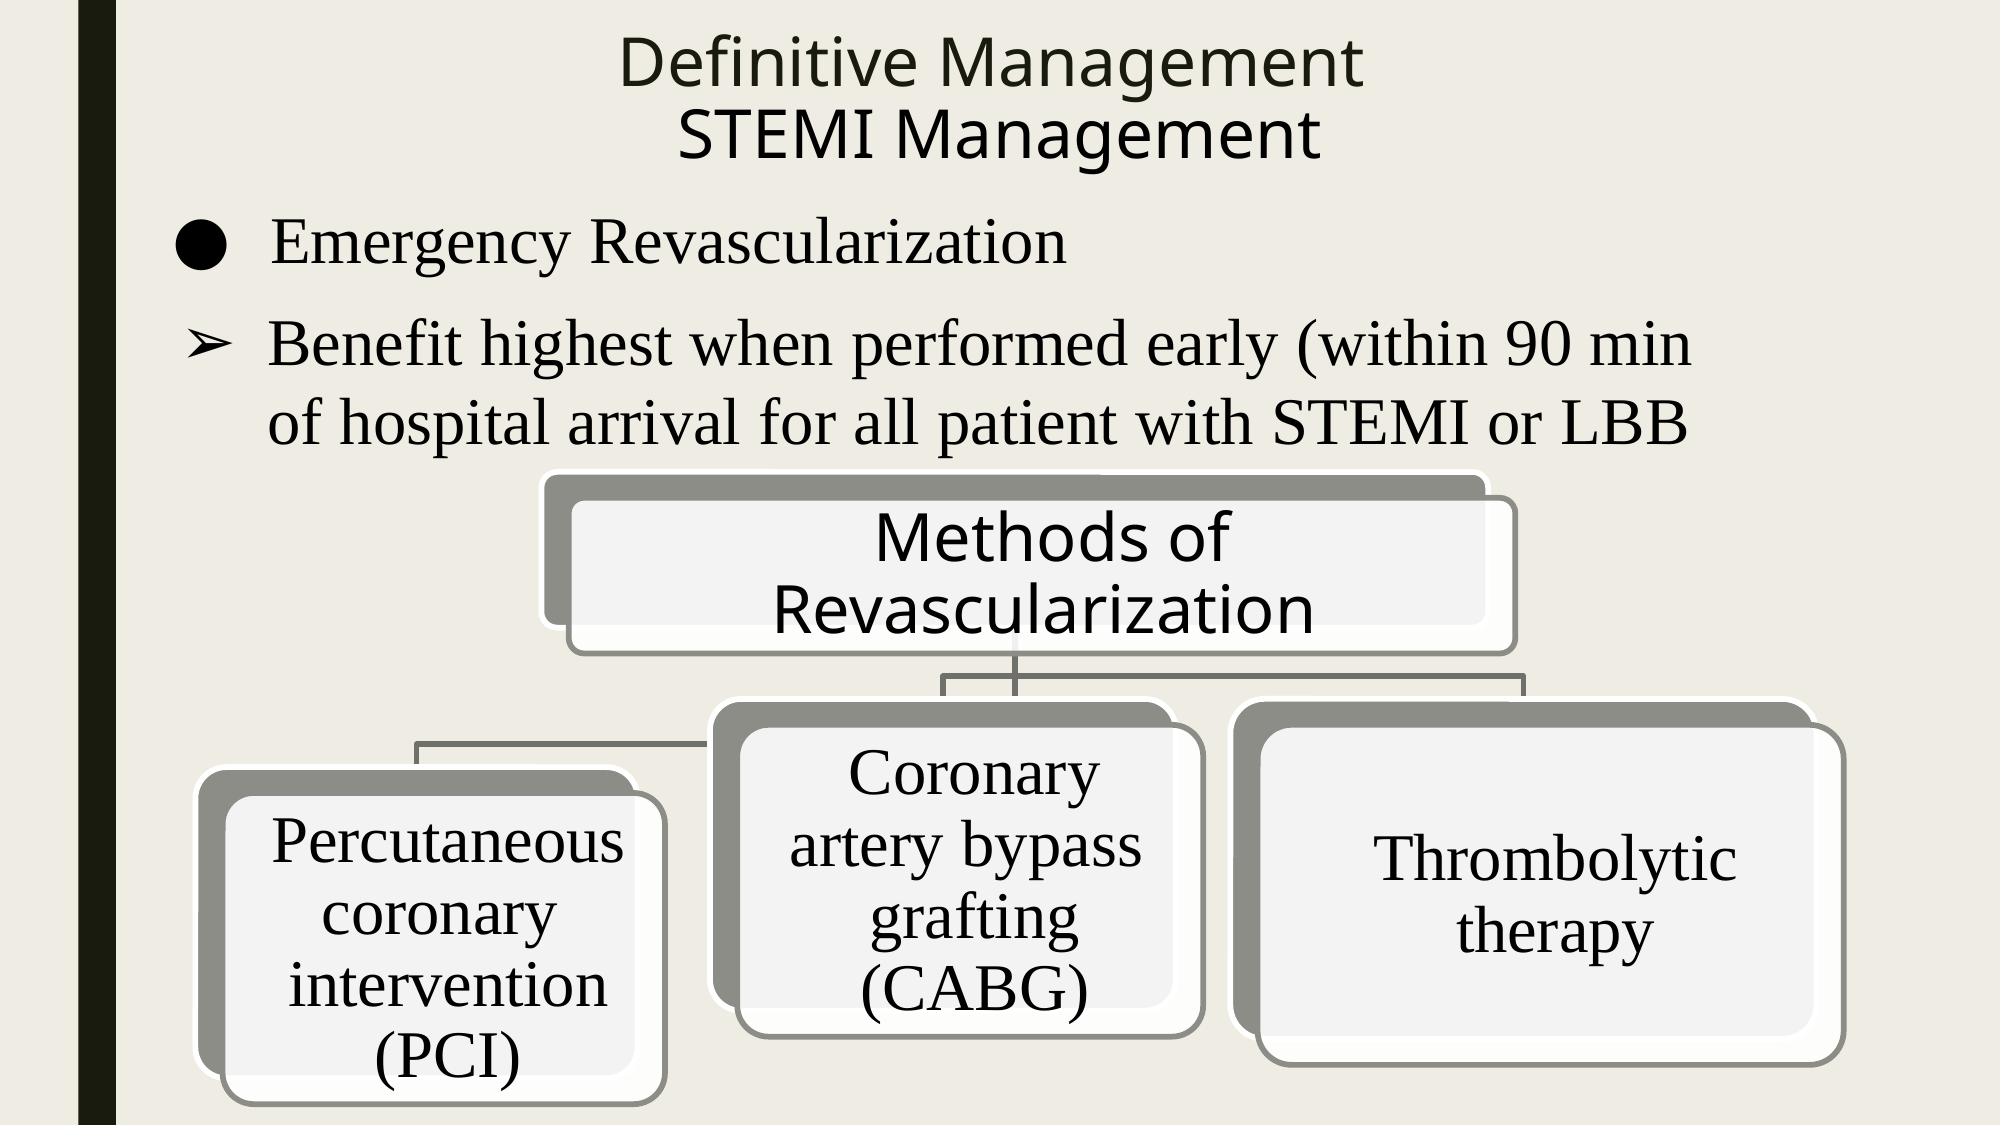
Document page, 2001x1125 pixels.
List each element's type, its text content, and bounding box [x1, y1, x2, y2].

list Emergency Revascularization Benefit highest when performed early (within 90 min of hospital arrival for all patient with STEMI or LBB [155, 188, 1731, 777]
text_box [212, 432, 1845, 1105]
title Definitive Management STEMI Management [212, 20, 1788, 265]
